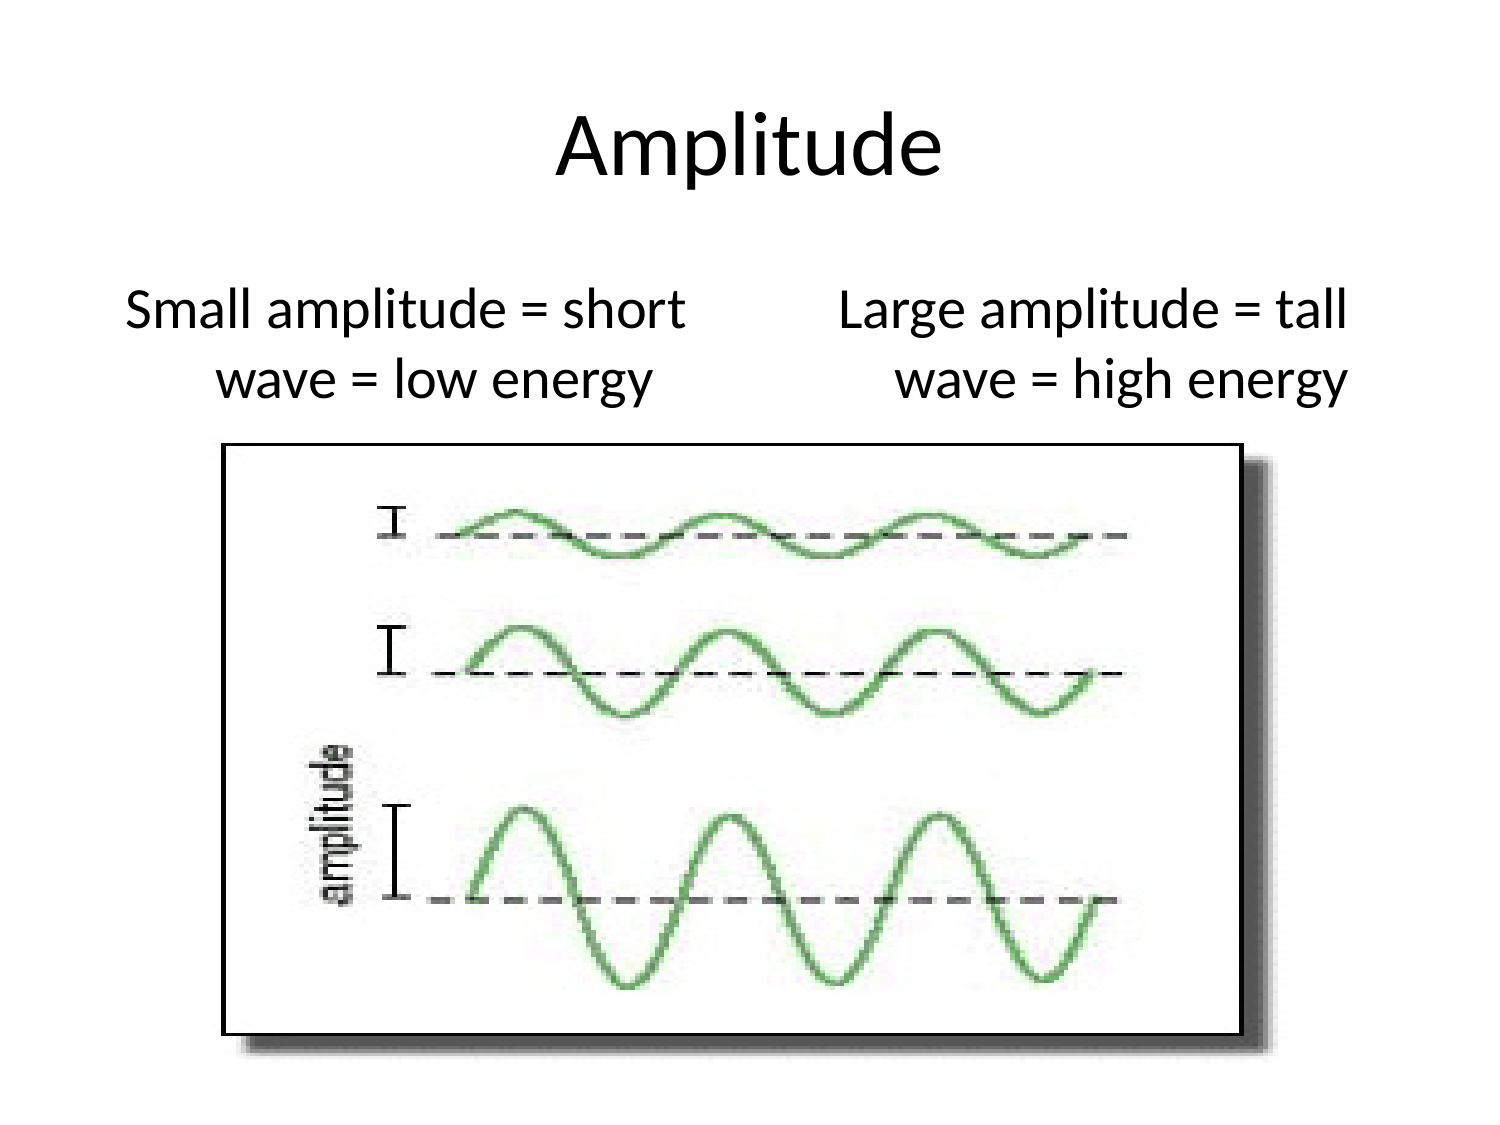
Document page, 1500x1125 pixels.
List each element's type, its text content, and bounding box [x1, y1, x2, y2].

list Small amplitude = short wave = low energy [75, 262, 738, 1005]
title Amplitude [75, 45, 1425, 233]
list Large amplitude = tall wave = high energy [762, 262, 1425, 1005]
picture [212, 437, 1288, 1063]
